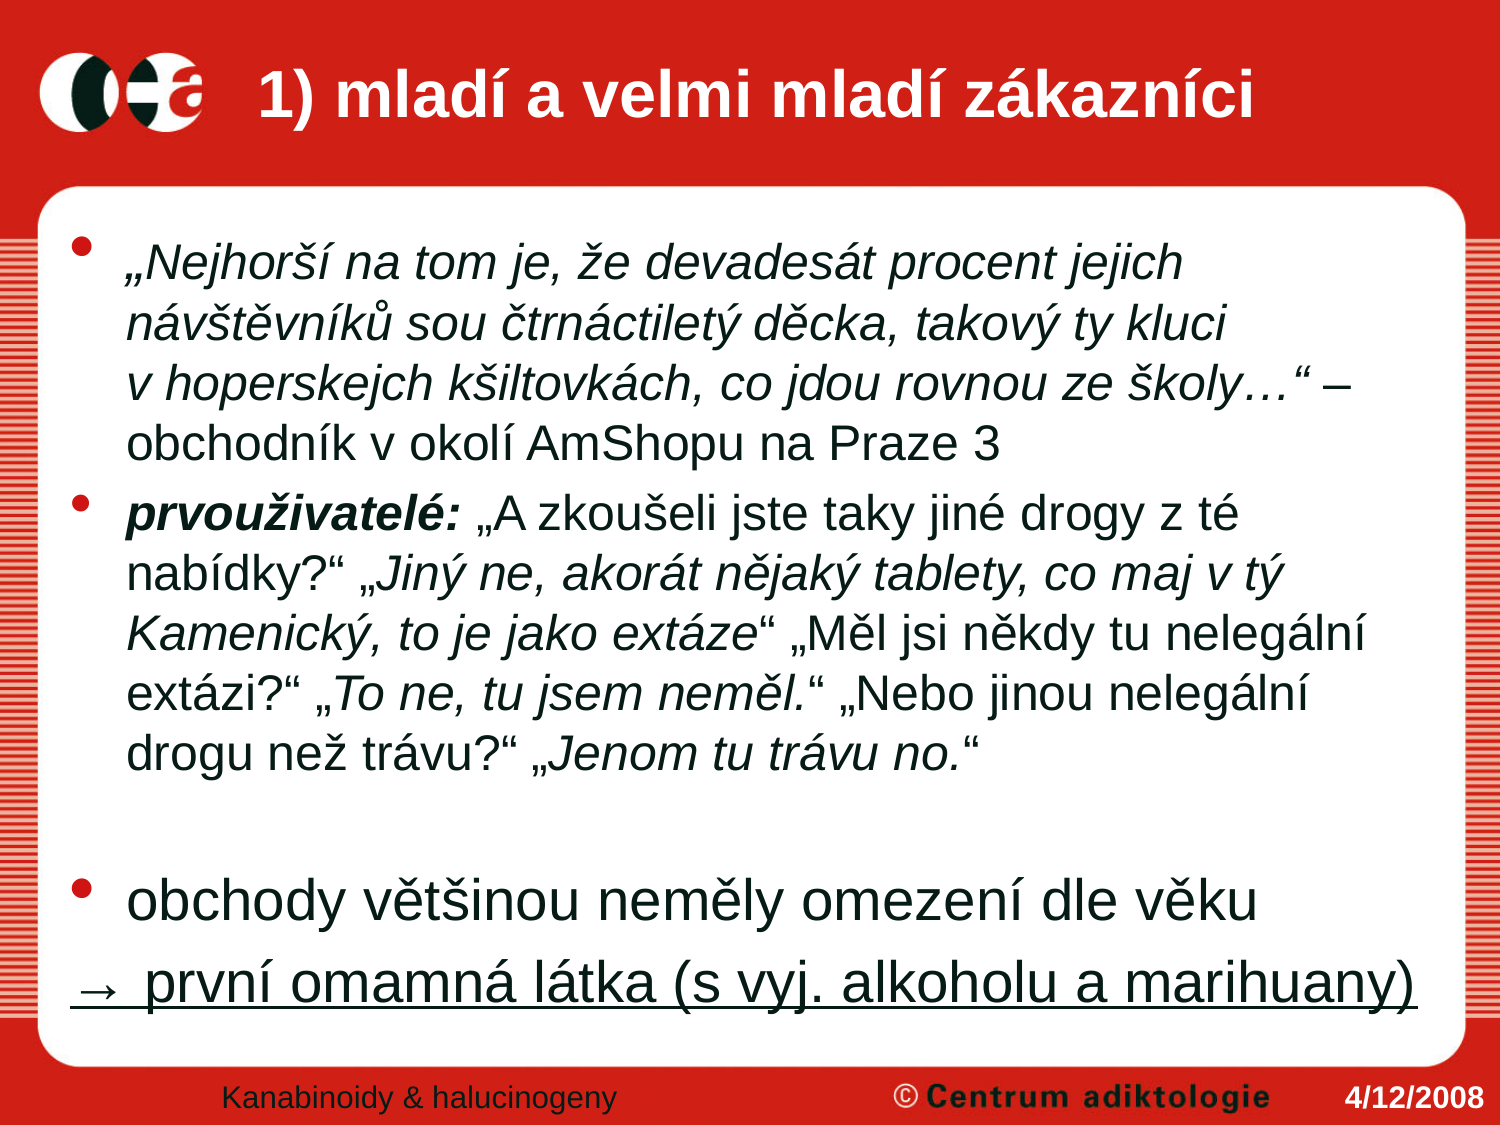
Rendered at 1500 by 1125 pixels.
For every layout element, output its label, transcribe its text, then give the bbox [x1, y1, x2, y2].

list „Nejhorší na tom je, že devadesát procent jejich návštěvníků sou čtrnáctiletý děcka, takový ty kluci v hoperskejch kšiltovkách, co jdou rovnou ze školy…“ – obchodník v okolí AmShopu na Praze 3 prvouživatelé: „A zkoušeli jste taky jiné drogy z té nabídky?“ „Jiný ne, akorát nějaký tablety, co maj v tý Kamenický, to je jako extáze“ „Měl jsi někdy tu nelegální extázi?“ „To ne, tu jsem neměl.“ „Nebo jinou nelegální drogu než trávu?“ „Jenom tu trávu no.“ obchody většinou neměly omezení dle věku → první omamná látka (s vyj. alkoholu a marihuany) [54, 213, 1463, 1057]
footer Kanabinoidy & halucinogeny [206, 1070, 857, 1118]
picture [0, 0, 1500, 1125]
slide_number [1281, 1070, 1500, 1118]
title 1) mladí a velmi mladí zákazníci [241, 48, 1448, 132]
